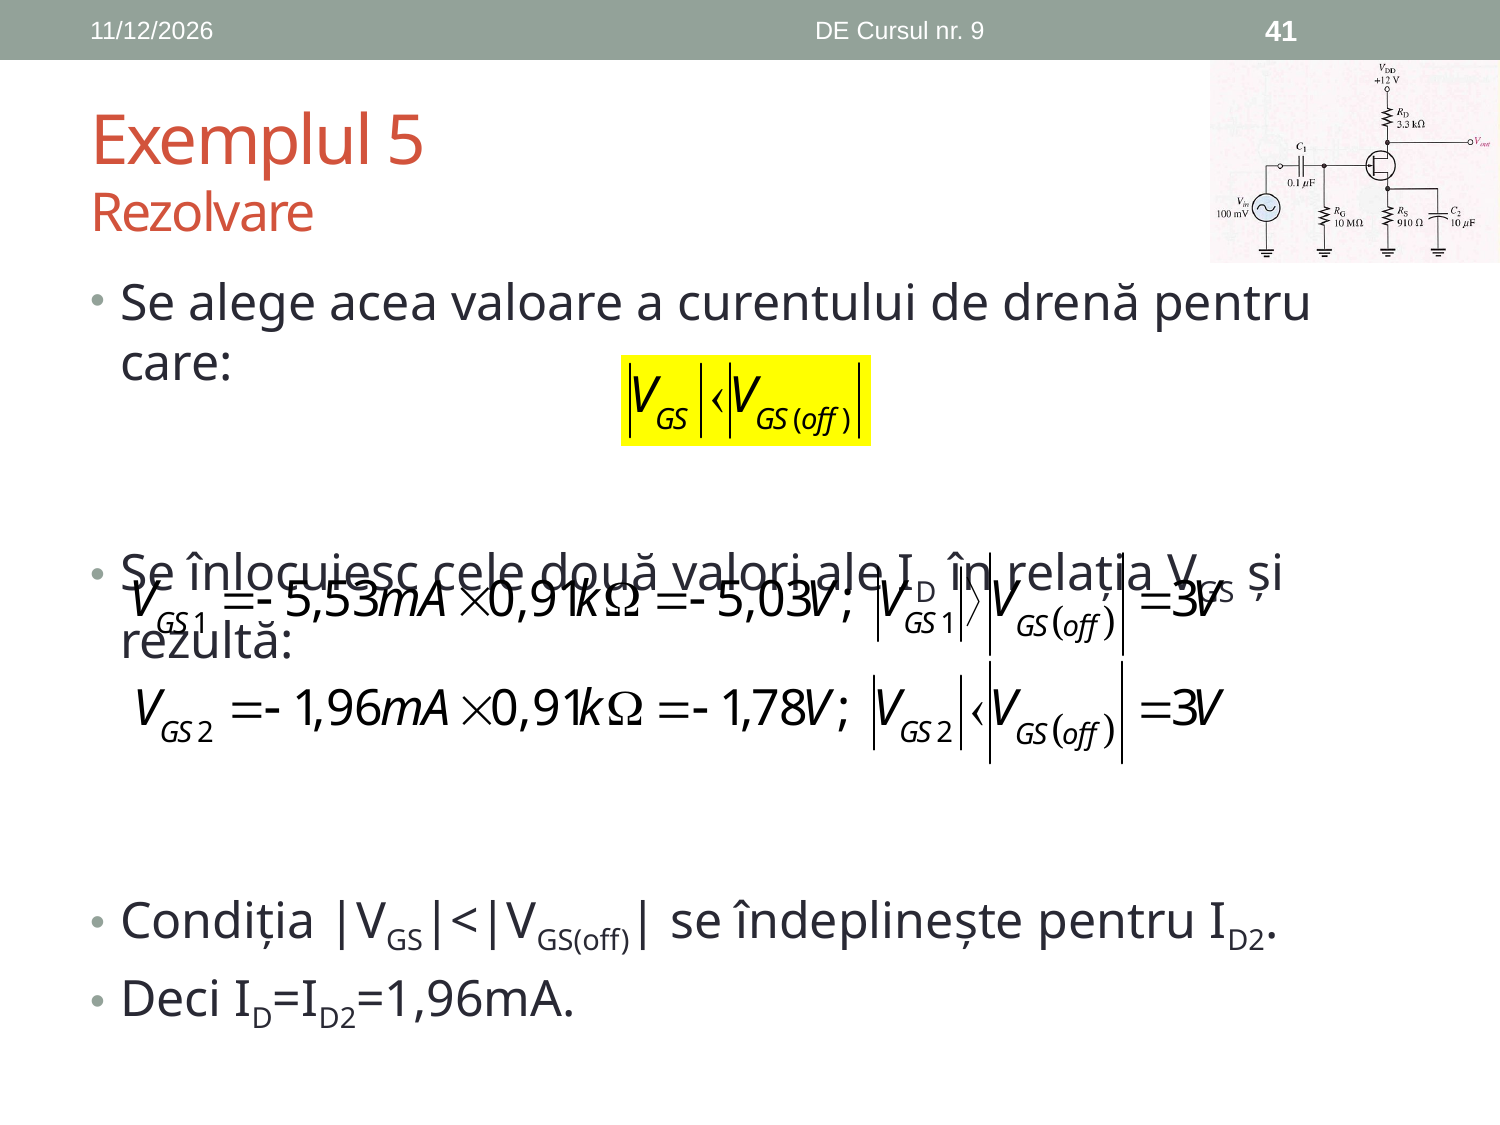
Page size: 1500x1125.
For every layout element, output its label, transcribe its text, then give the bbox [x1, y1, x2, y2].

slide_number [75, 3, 550, 57]
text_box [620, 354, 872, 447]
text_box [133, 649, 1238, 776]
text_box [128, 541, 1238, 667]
footer DE Cursul nr. 9 [562, 3, 1238, 57]
picture [1210, 60, 1500, 263]
list Se alege acea valoare a curentului de drenă pentru care: Se înlocuiesc cele două valori ale ID în relația VGS și rezultă: Condiția |VGS|<|VGS(off)| se îndeplinește pentru ID2. Deci ID=ID2=1,96mA. [75, 262, 1425, 1063]
title Exemplul 5 Rezolvare [75, 87, 1207, 250]
slide_number 41 [1250, 3, 1425, 57]
